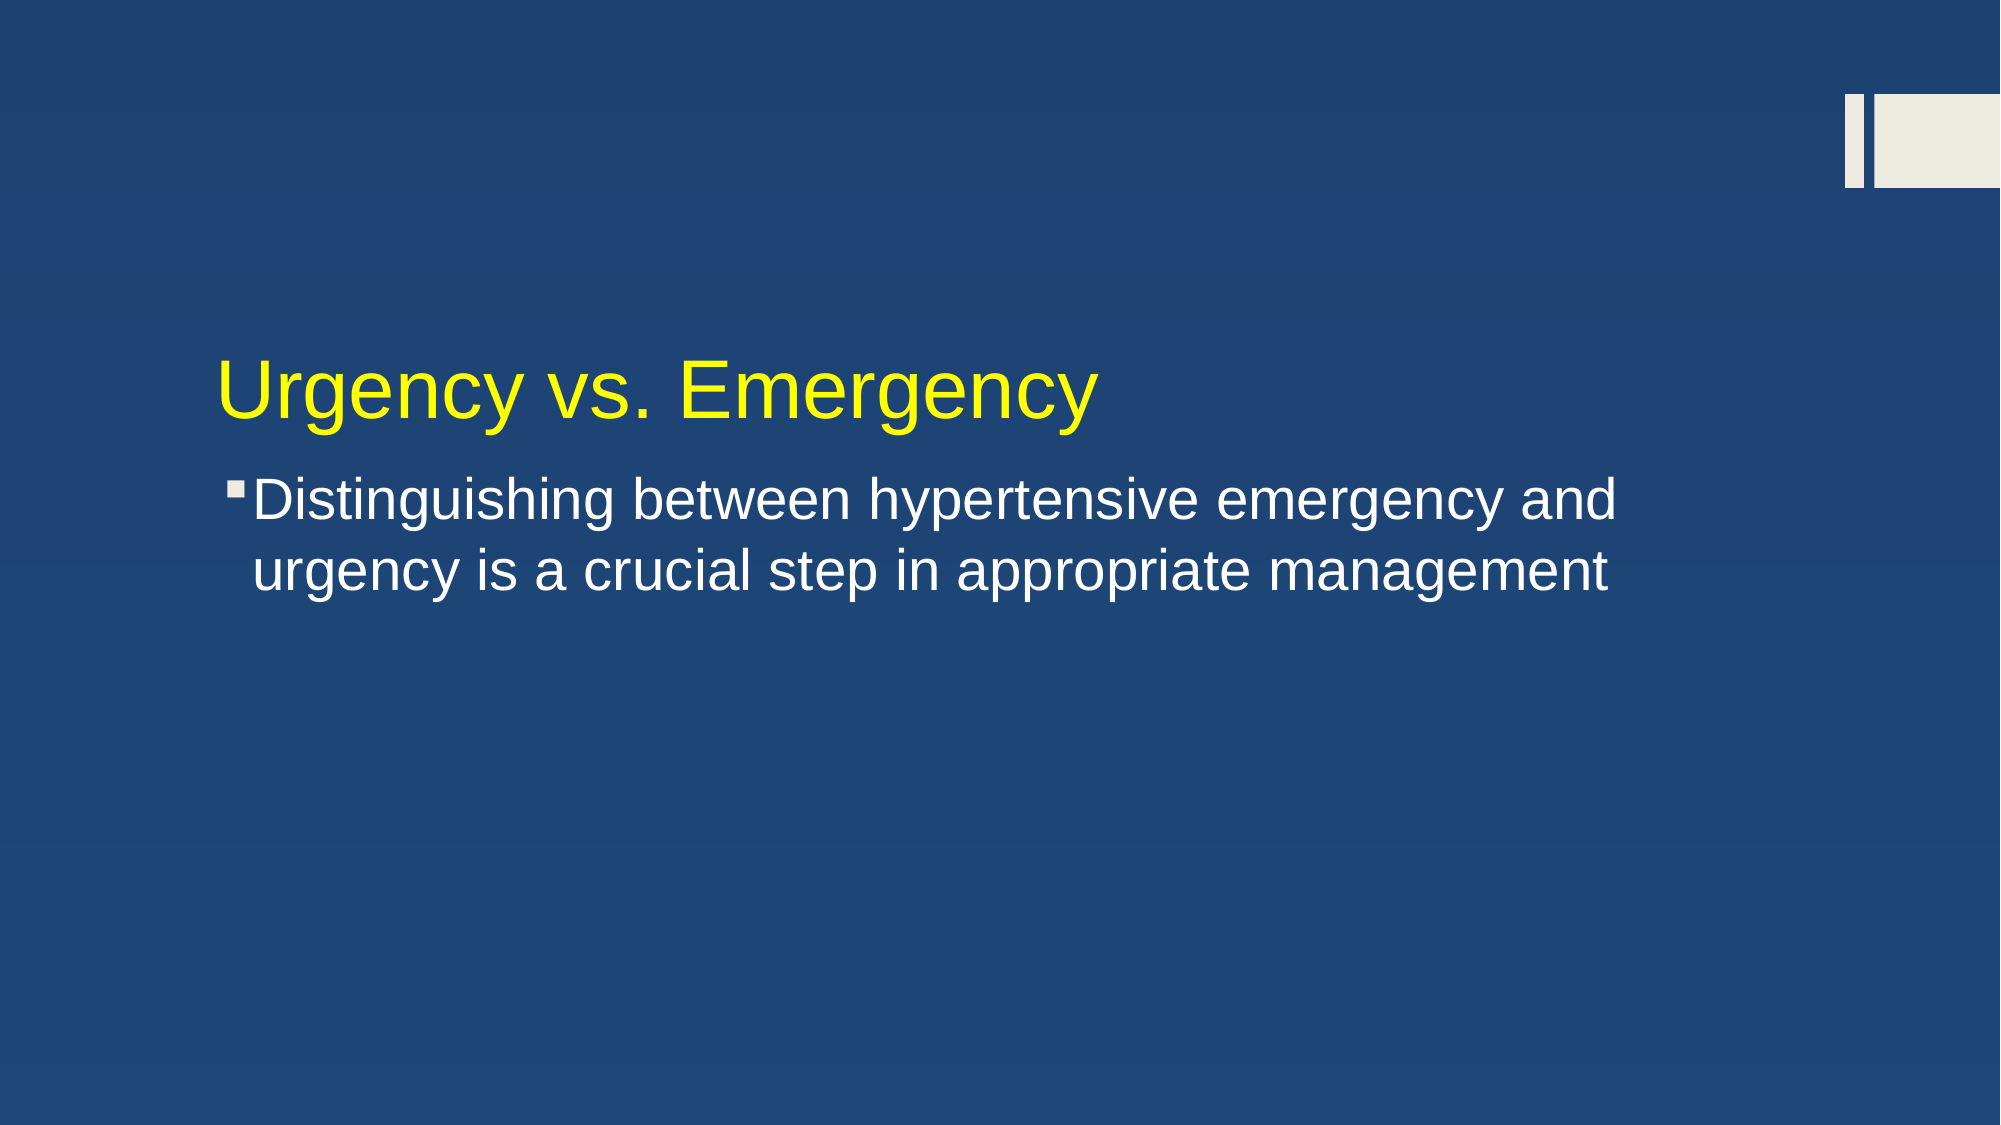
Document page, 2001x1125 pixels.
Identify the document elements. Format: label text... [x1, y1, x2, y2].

title Urgency vs. Emergency [200, 253, 1800, 443]
list Distinguishing between hypertensive emergency and urgency is a crucial step in appropriate management [200, 454, 1800, 1035]
